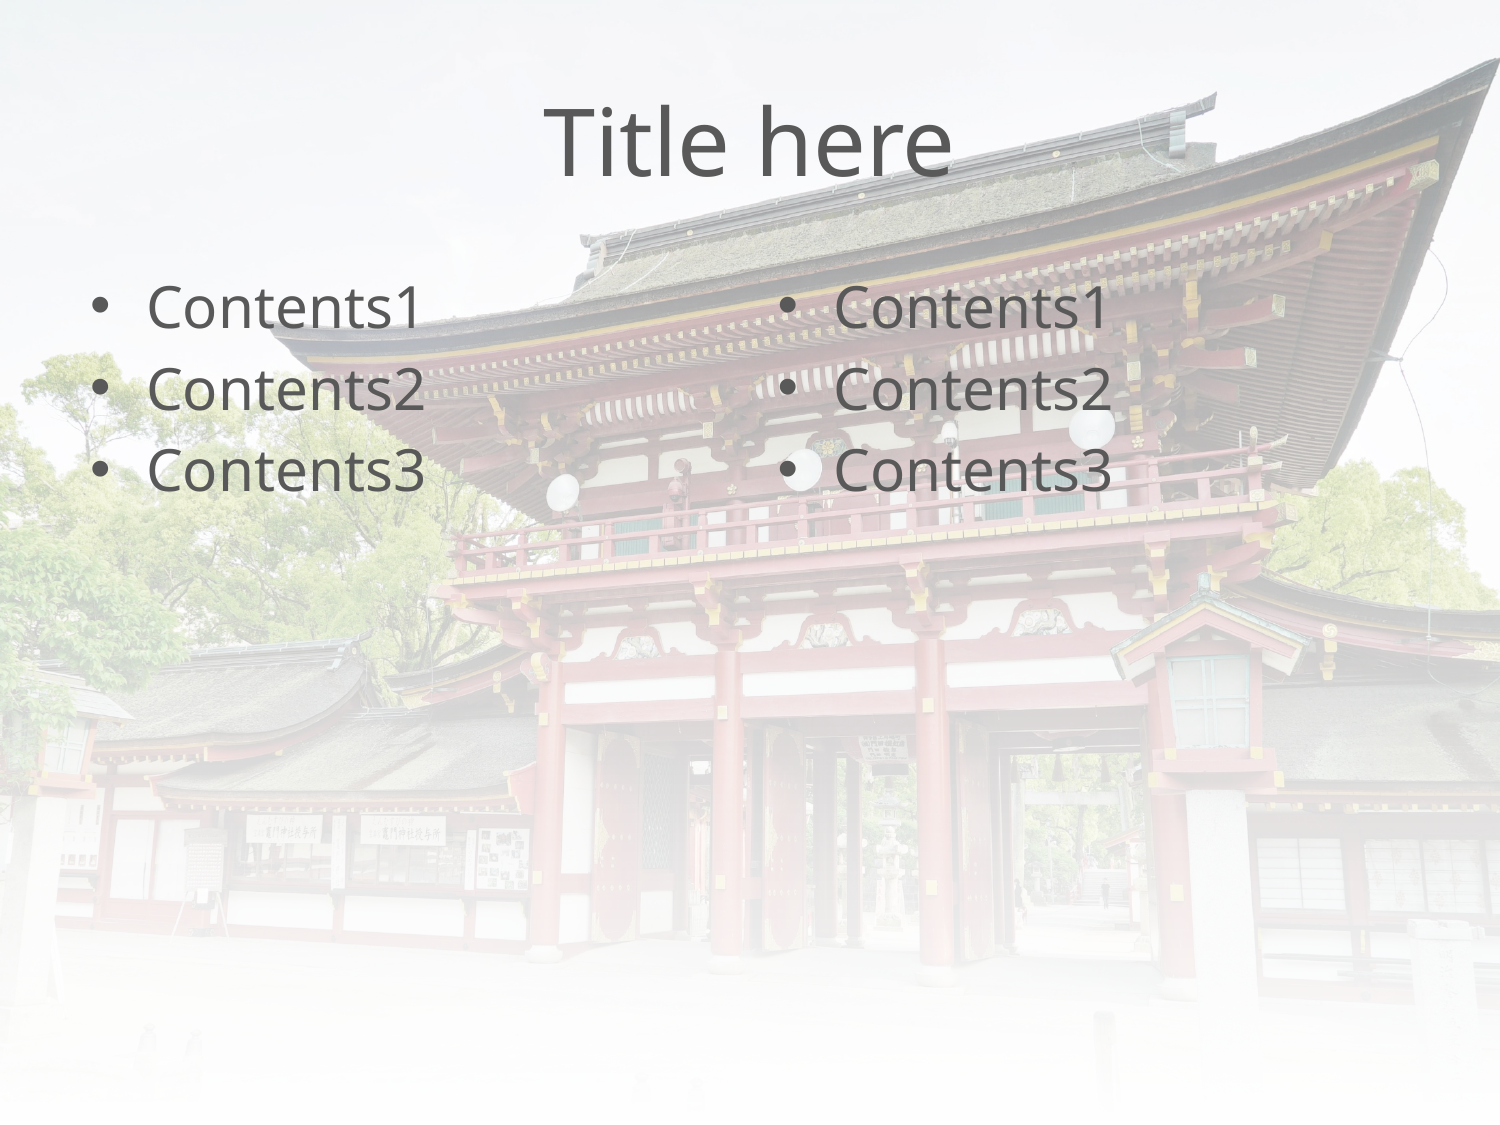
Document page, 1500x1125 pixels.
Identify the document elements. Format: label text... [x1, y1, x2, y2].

title Title here [75, 45, 1425, 233]
list Contents1 Contents2 Contents3 [762, 262, 1425, 1005]
list Contents1 Contents2 Contents3 [75, 262, 738, 1005]
text_box [0, 0, 1500, 1125]
